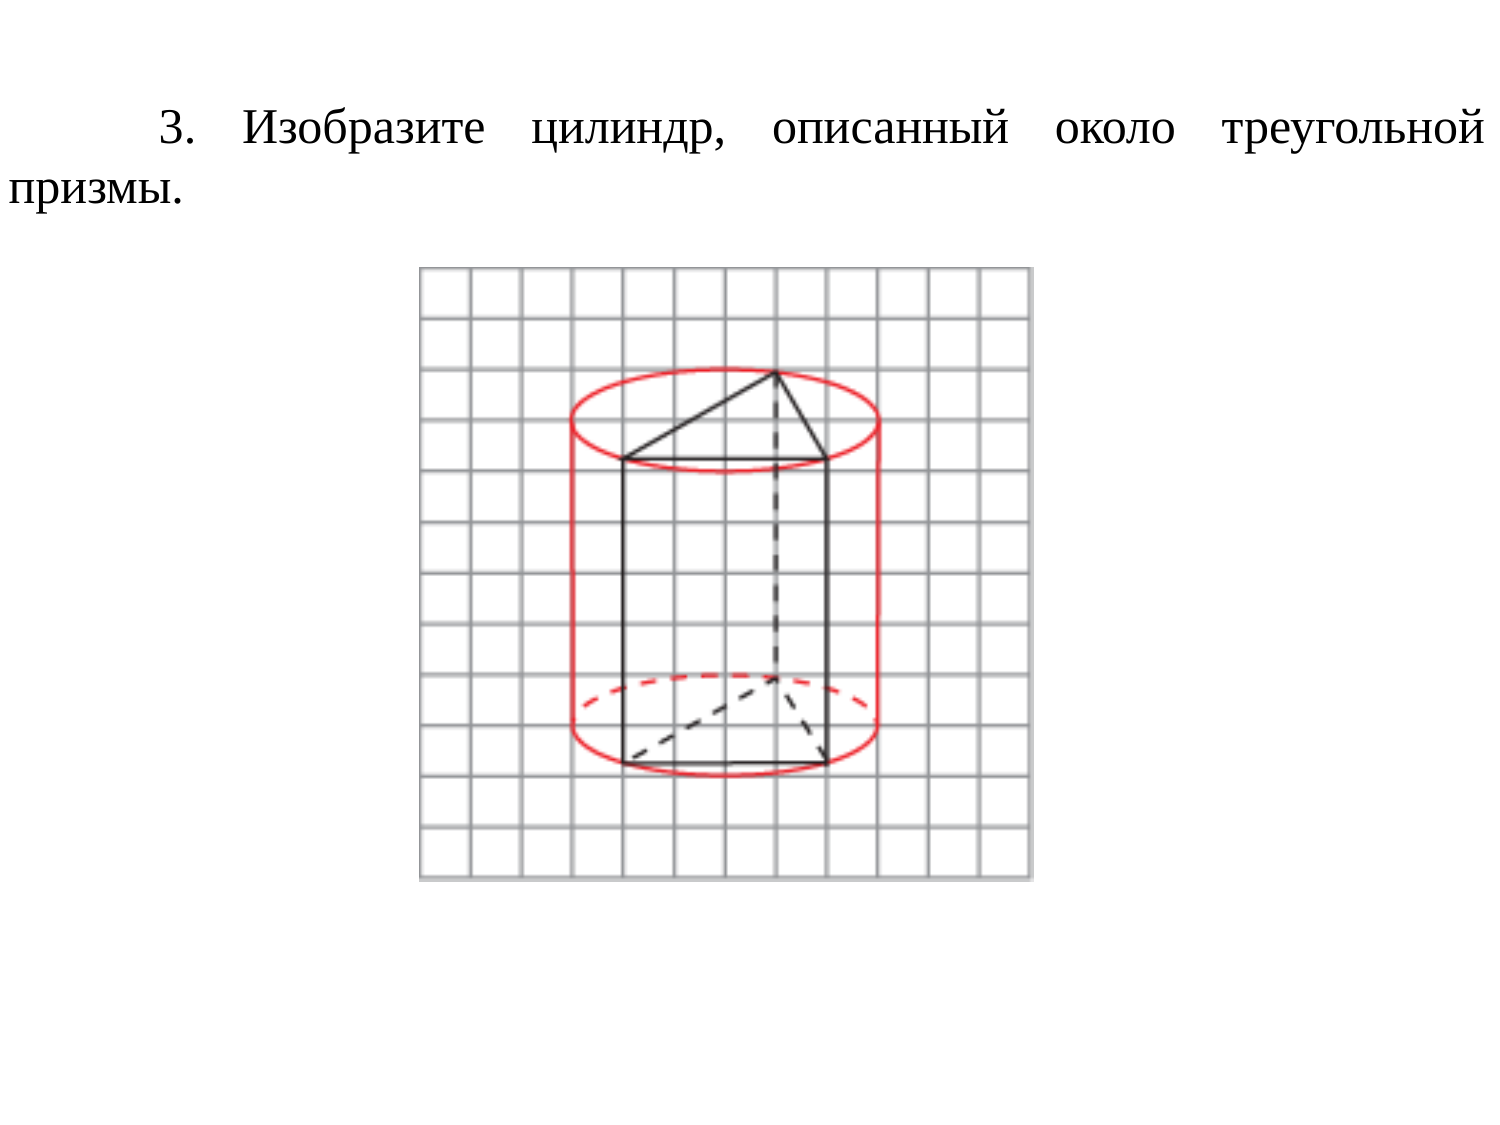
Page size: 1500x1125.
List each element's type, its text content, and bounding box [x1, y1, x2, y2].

text_box 3. Изобразите цилиндр, описанный около треугольной призмы. [0, 85, 1500, 221]
picture [418, 266, 1035, 882]
